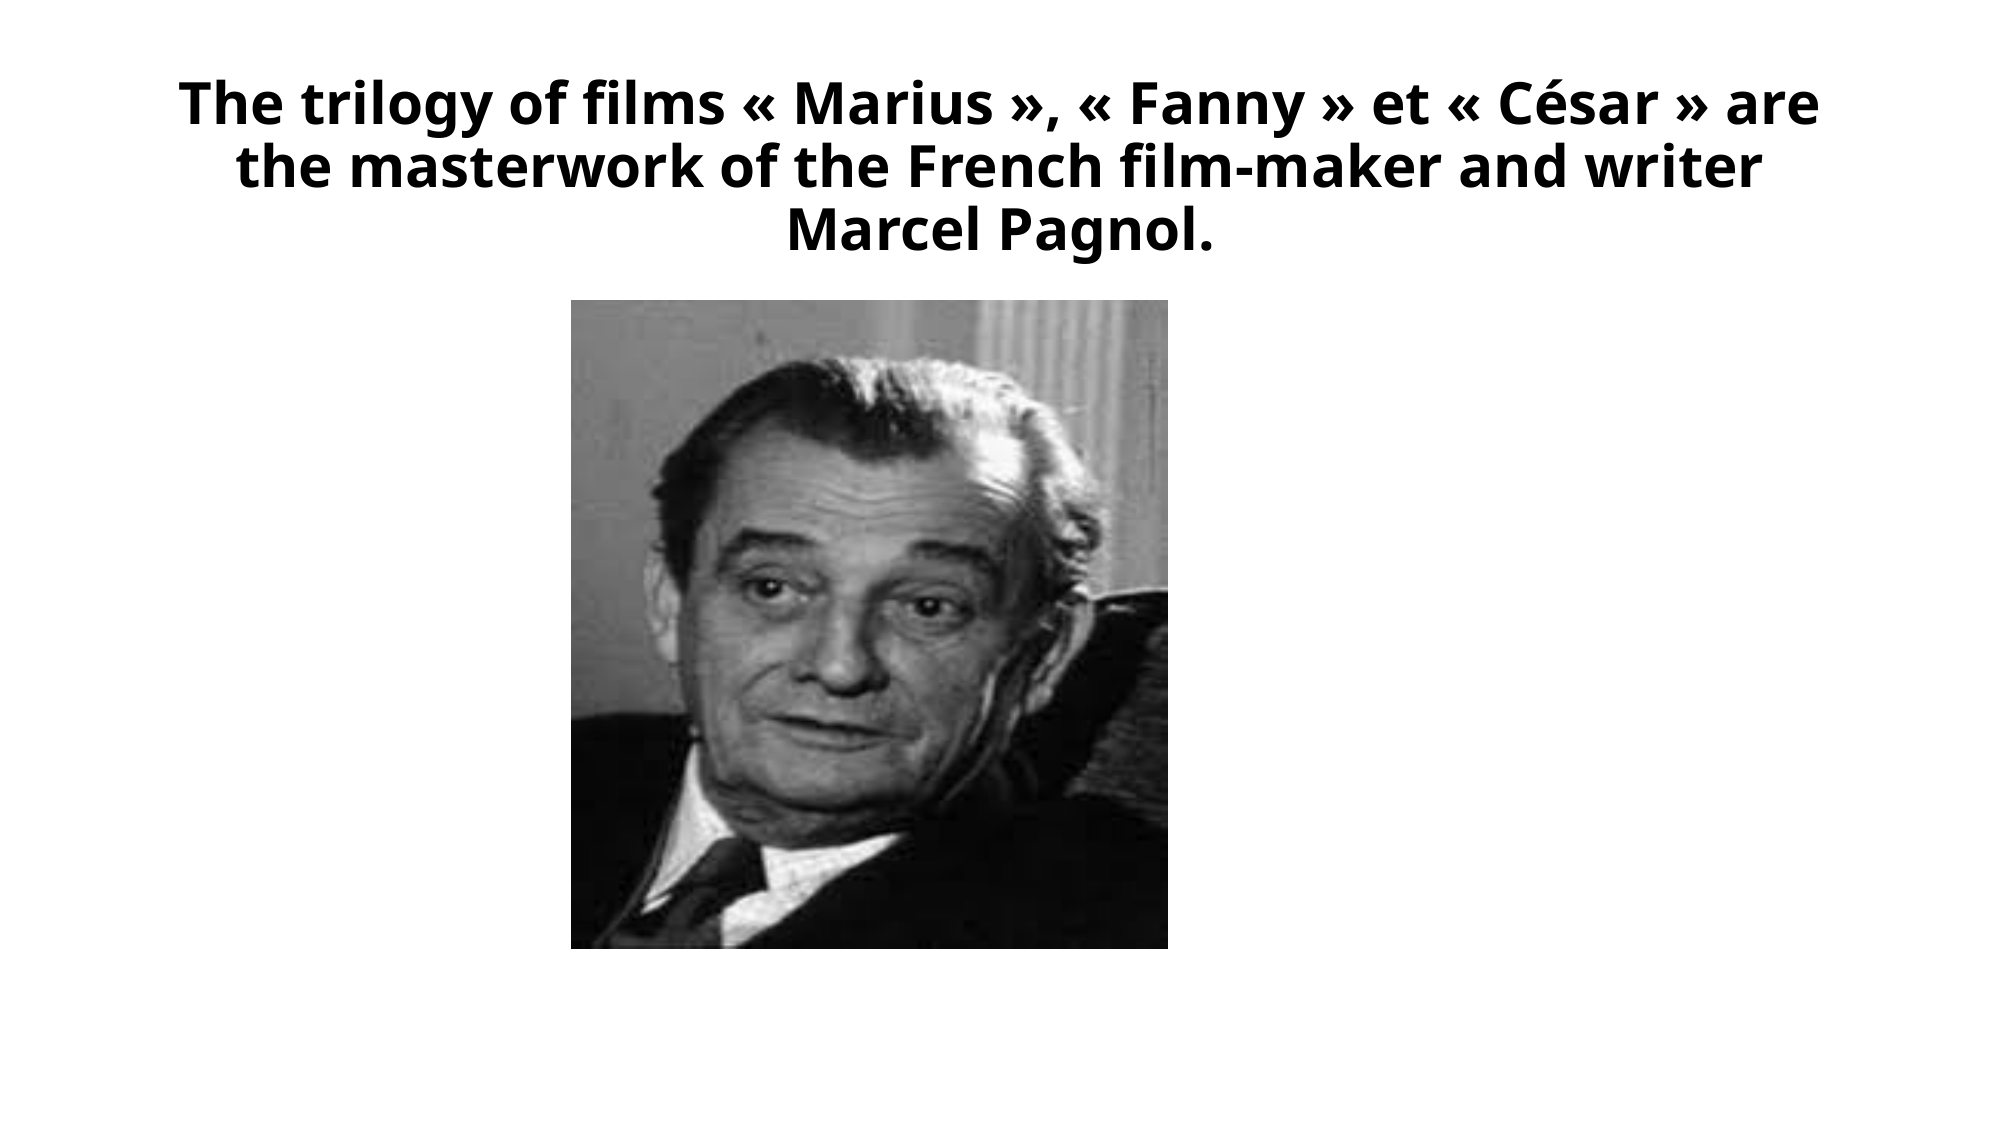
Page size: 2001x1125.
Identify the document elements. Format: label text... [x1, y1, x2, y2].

title The trilogy of films « Marius », « Fanny » et « César » are the masterwork of the French film-maker and writer Marcel Pagnol. [137, 59, 1863, 278]
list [571, 300, 1168, 949]
